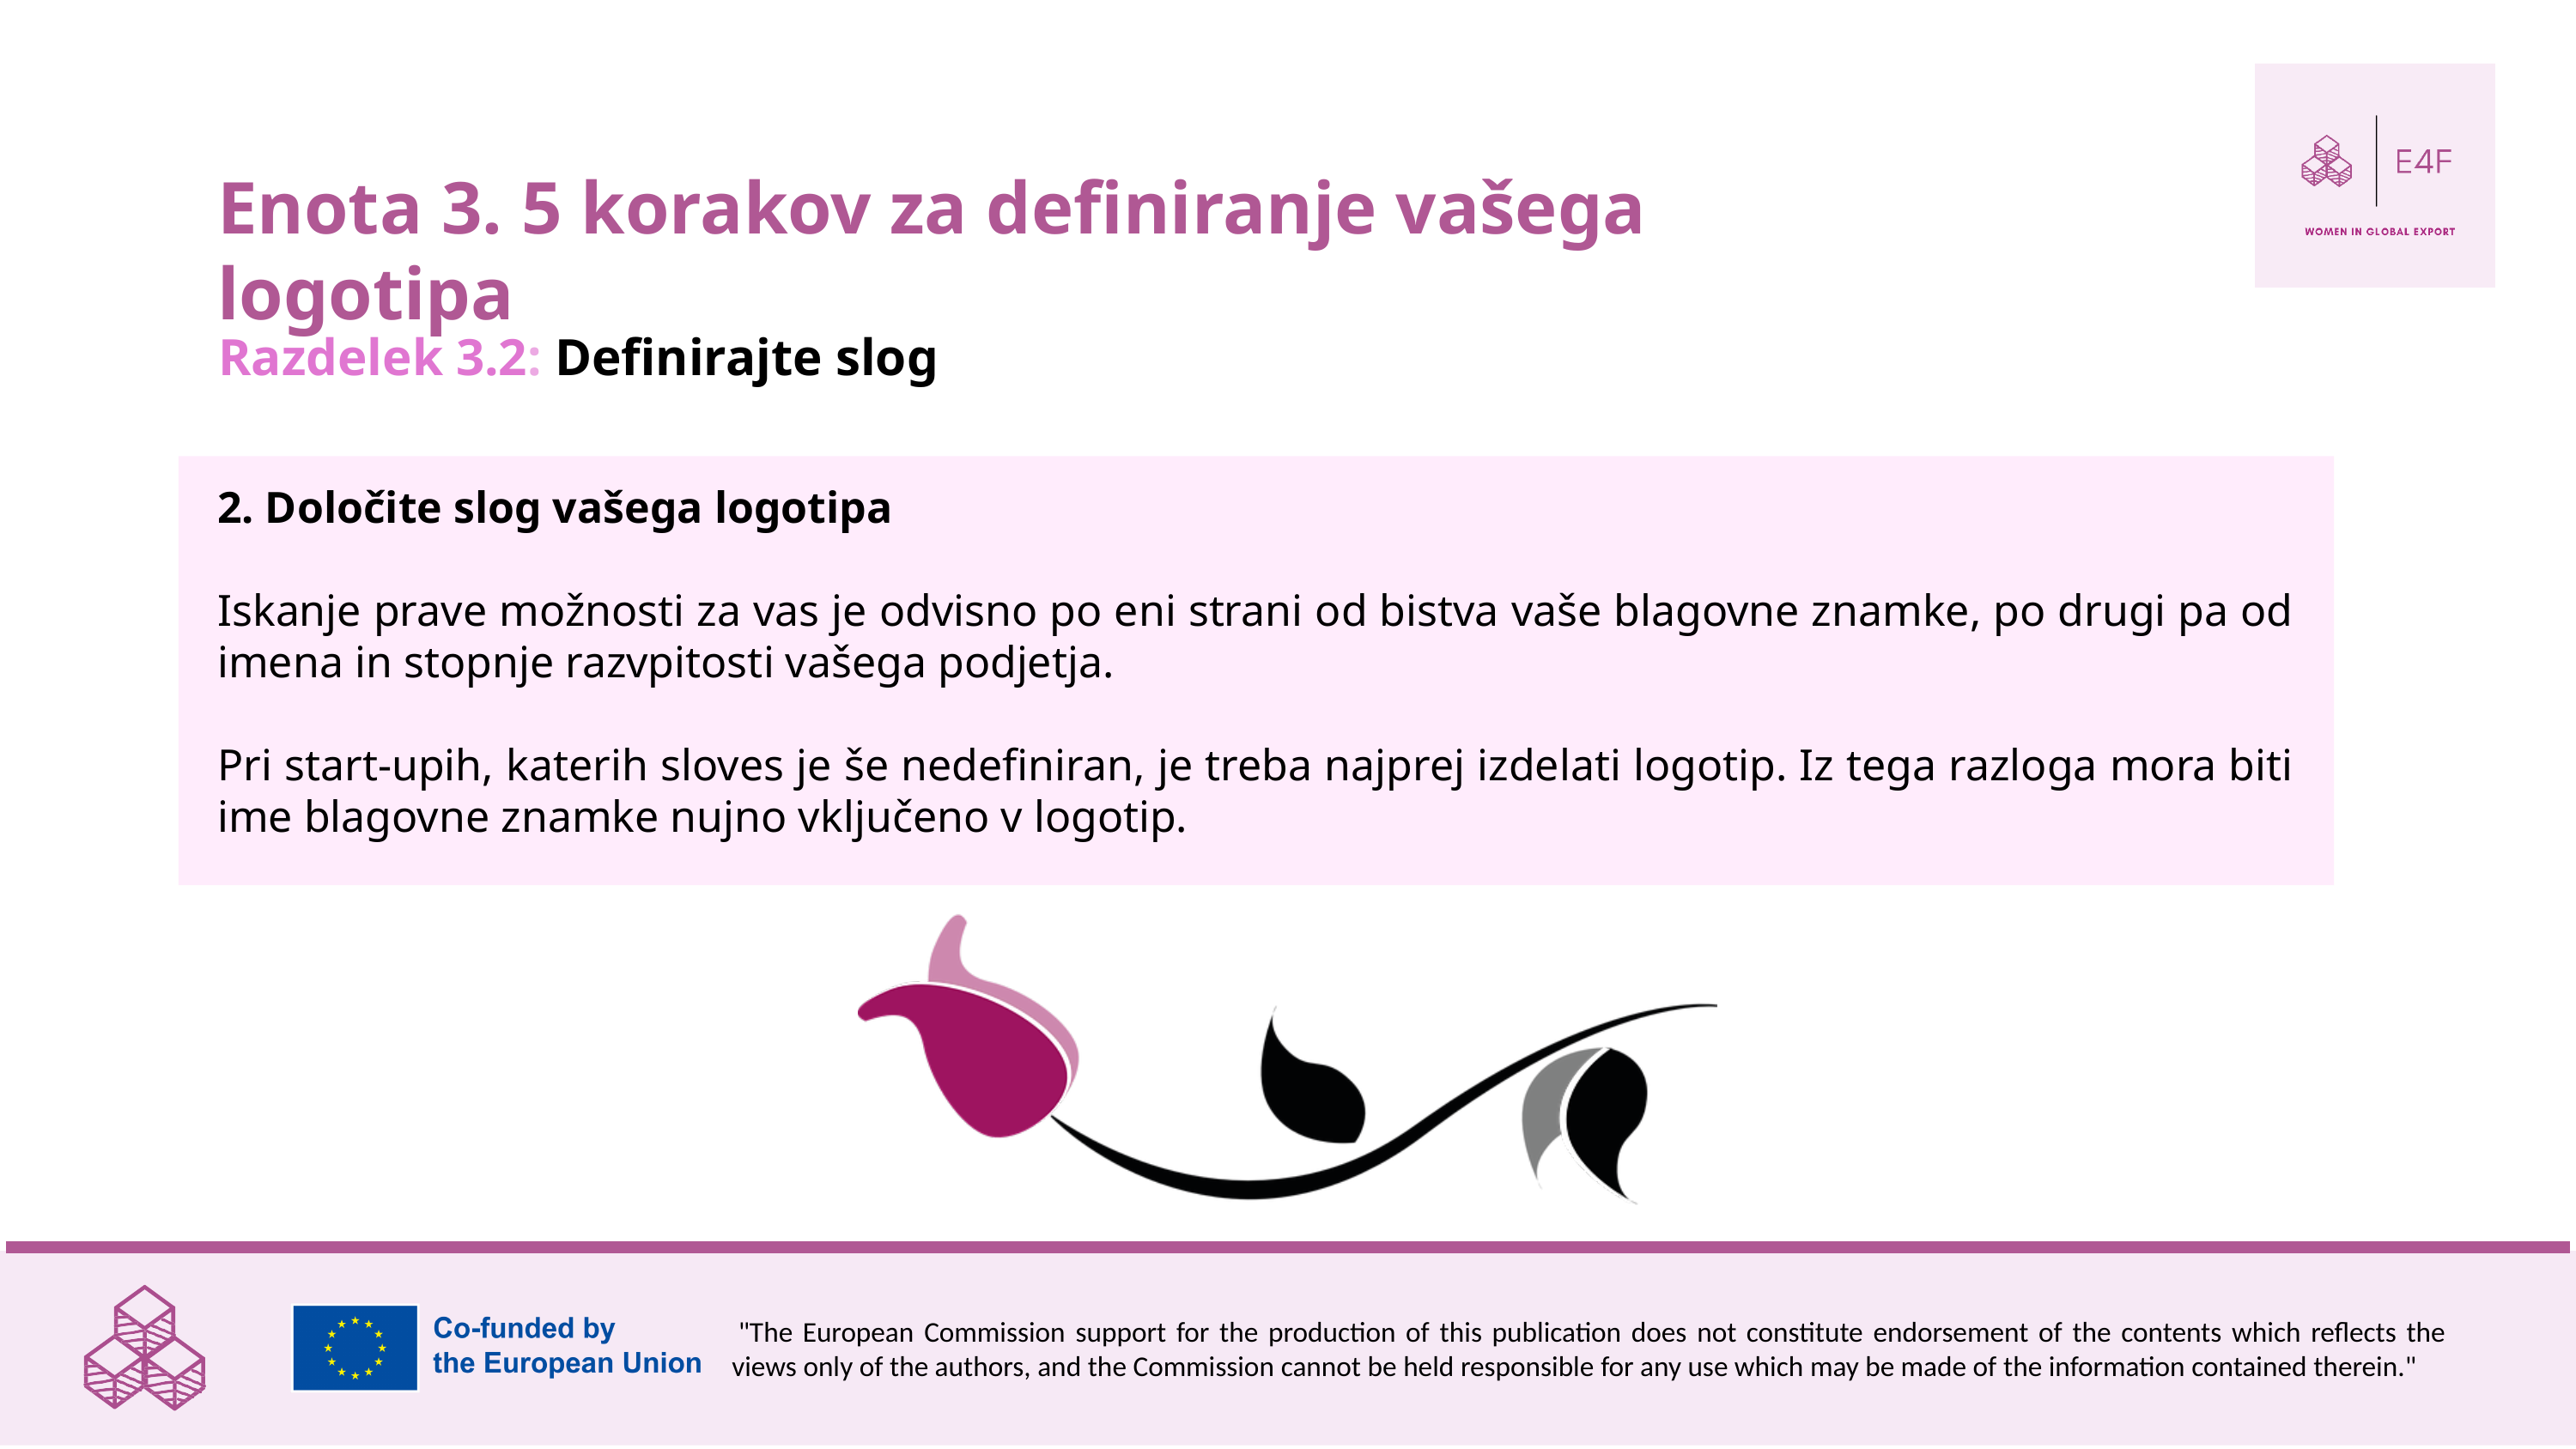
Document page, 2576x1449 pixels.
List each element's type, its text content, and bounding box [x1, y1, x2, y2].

text_box Razdelek 3.2: Definirajte slog [205, 318, 1620, 392]
picture [288, 1300, 732, 1396]
picture [113, 1315, 176, 1351]
picture [858, 845, 1717, 1275]
picture [161, 1341, 176, 1351]
text_box Enota 3. 5 korakov za definiranje vašega logotipa [204, 156, 1880, 341]
picture [83, 1364, 206, 1403]
text_box 2. Določite slog vašega logotipa Iskanje prave možnosti za vas je odvisno po eni strani od bistva vaše blagovne znamke, po drugi pa od imena in stopnje razvpitosti vašega podjetja. Pri start-upih, katerih sloves je še nedefiniran, je treba najprej izdelati logotip. Iz tega razloga mora biti ime blagovne znamke nujno vključeno v logotip. [204, 474, 2308, 848]
picture [2254, 64, 2495, 288]
text_box [178, 455, 2335, 886]
